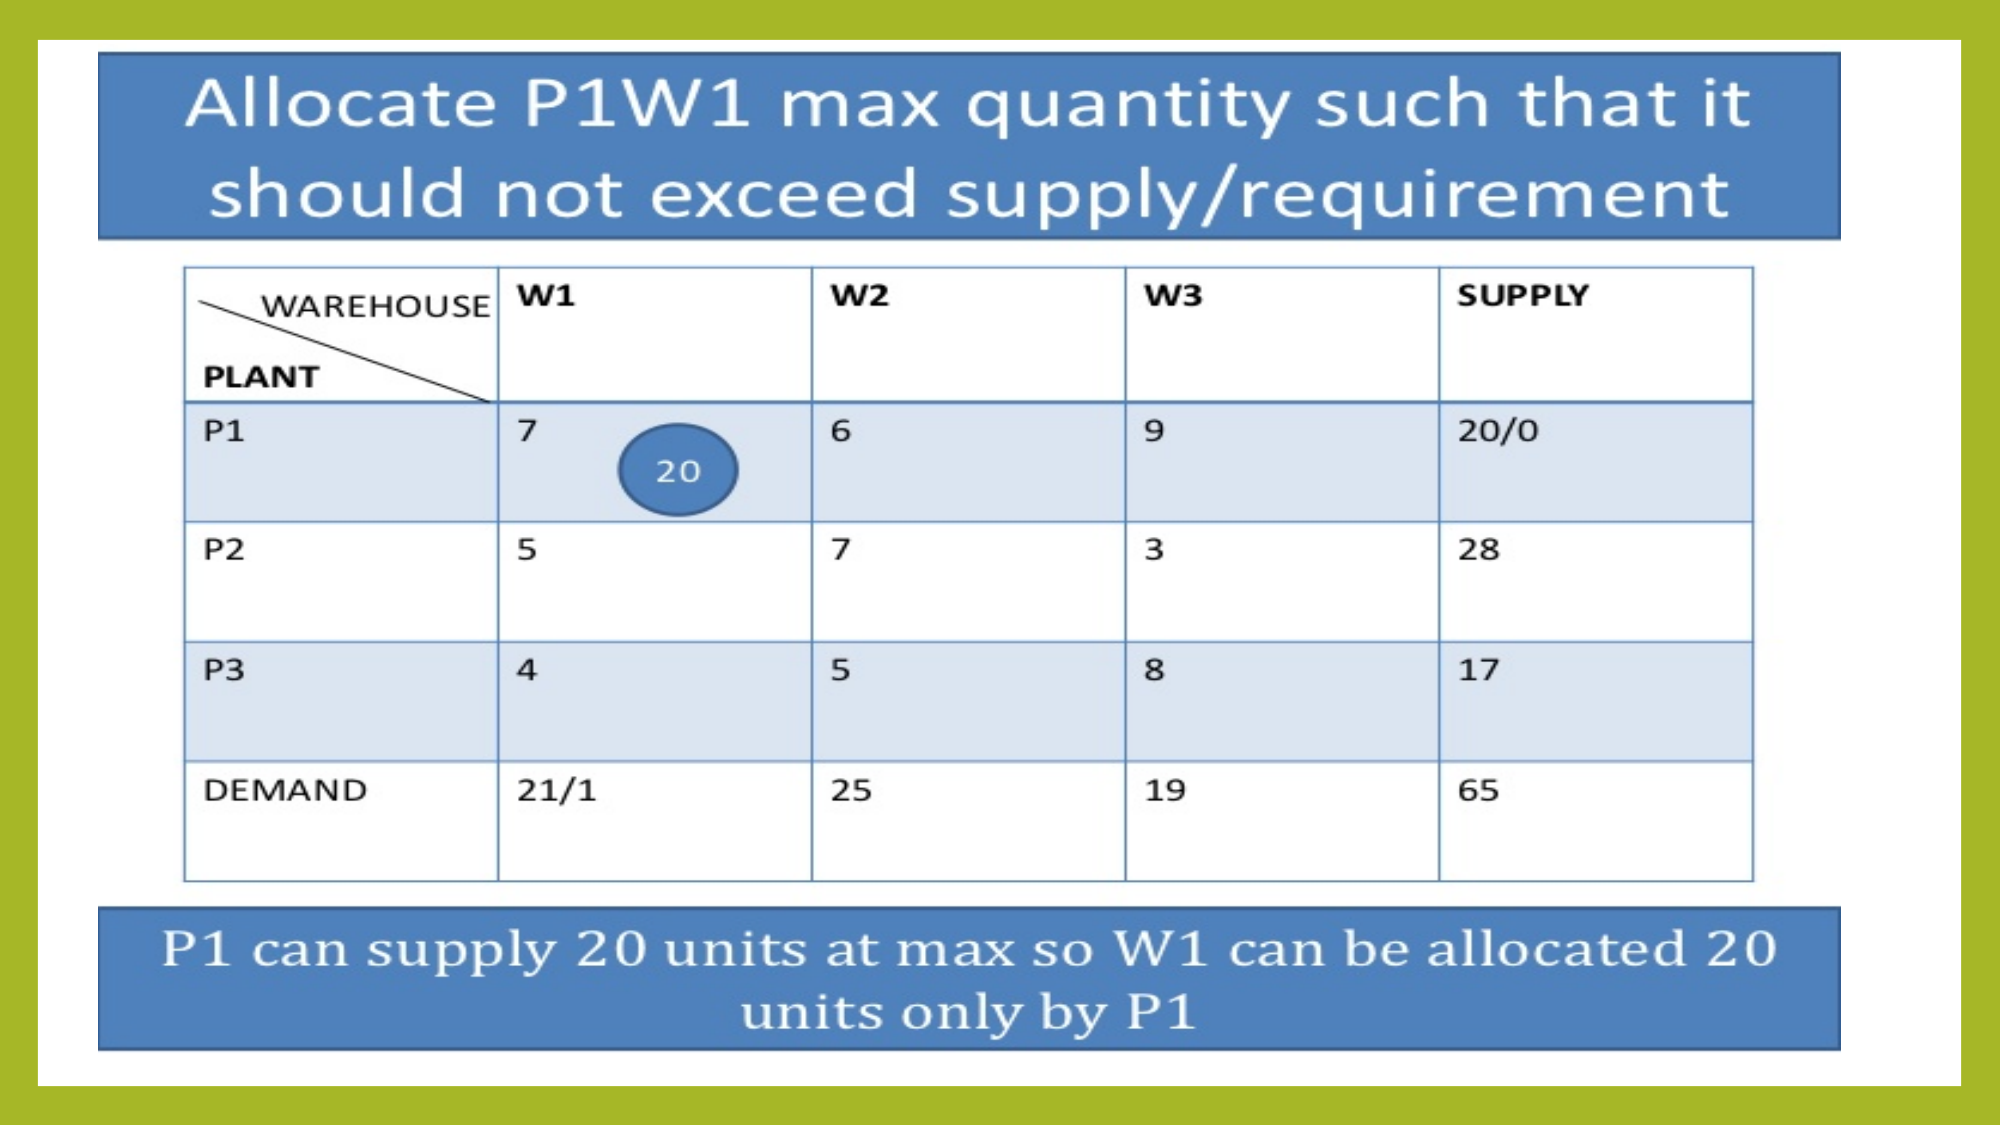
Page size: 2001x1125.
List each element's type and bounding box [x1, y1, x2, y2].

picture [98, 43, 1841, 1055]
